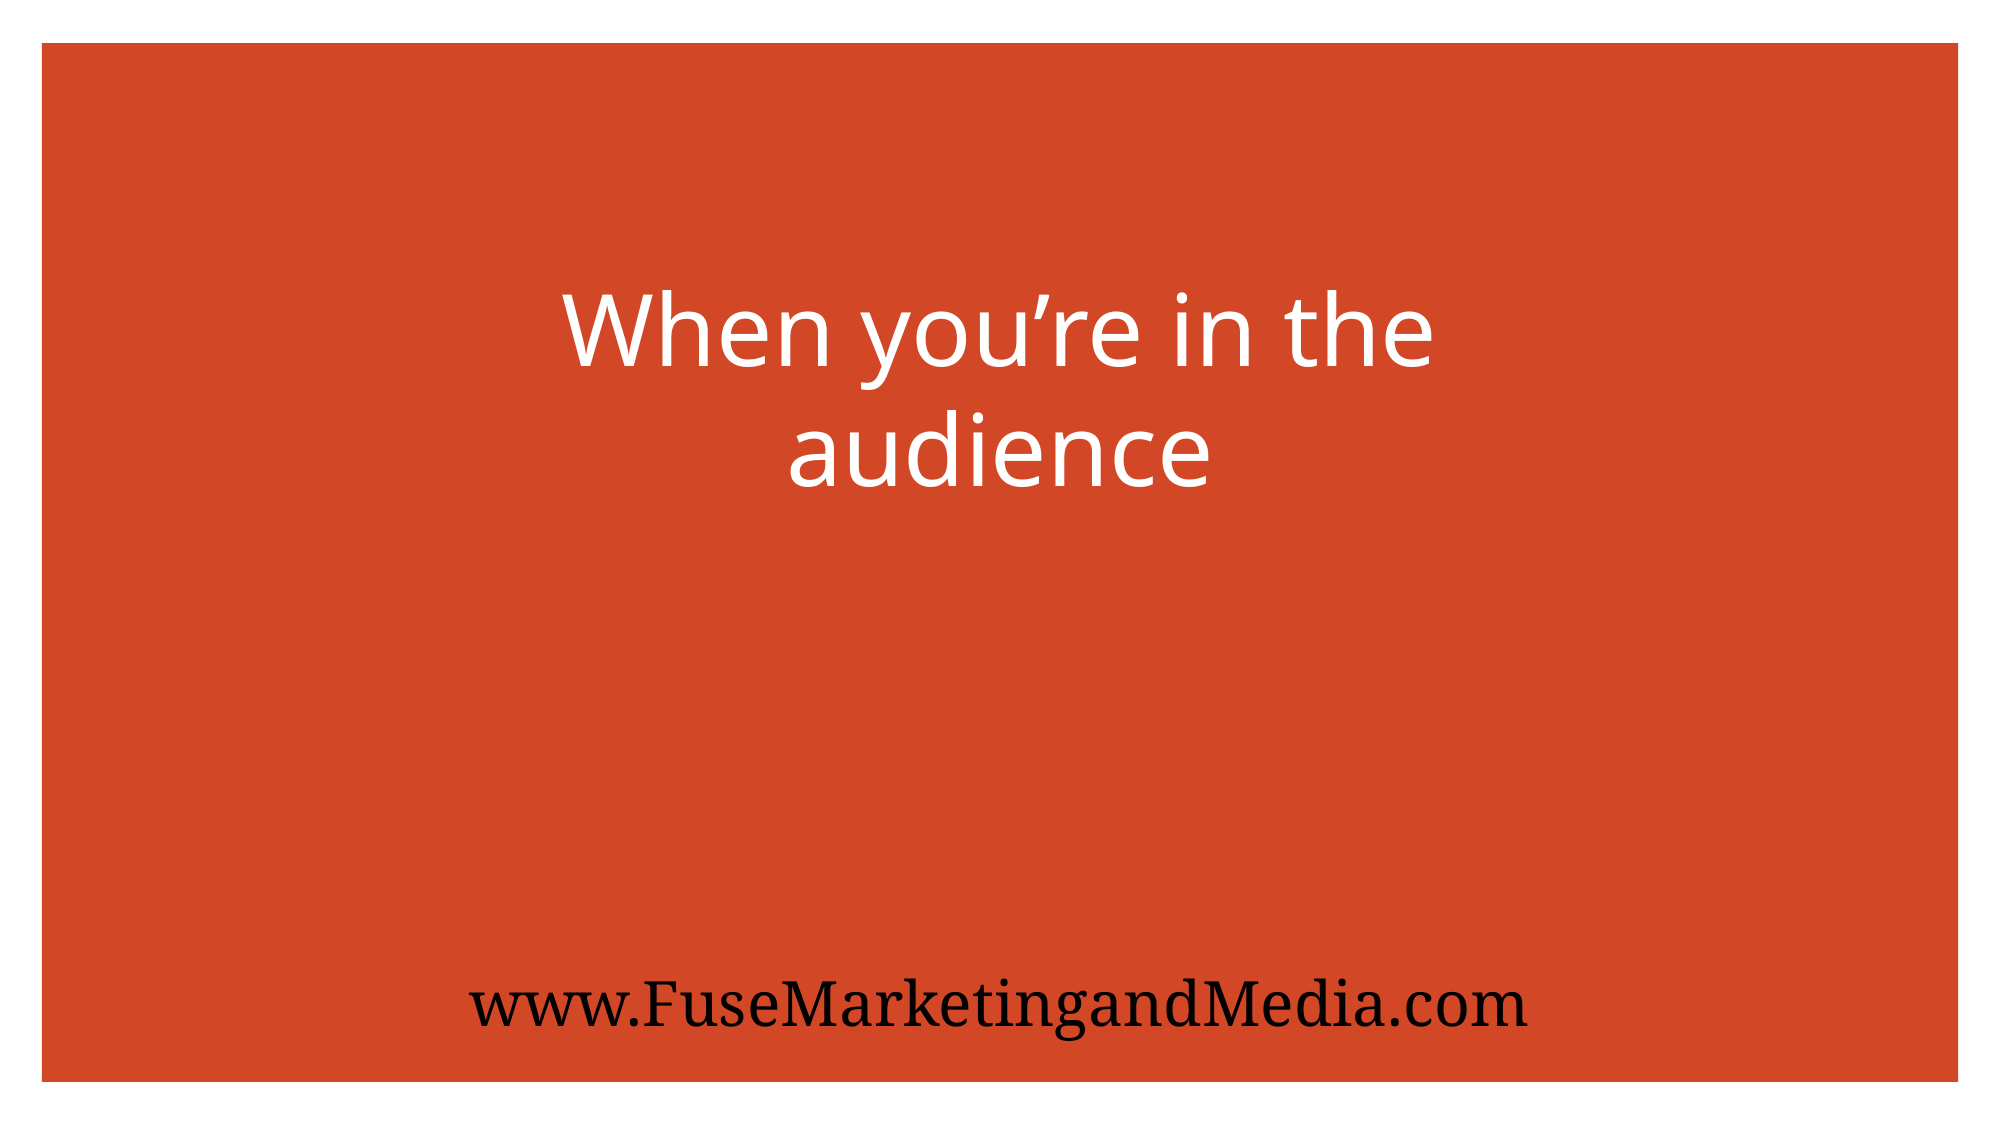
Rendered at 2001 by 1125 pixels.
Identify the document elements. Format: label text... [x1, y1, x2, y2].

title When you’re in the audience [137, 190, 1863, 583]
text_box www.FuseMarketingandMedia.com [42, 956, 1958, 1047]
